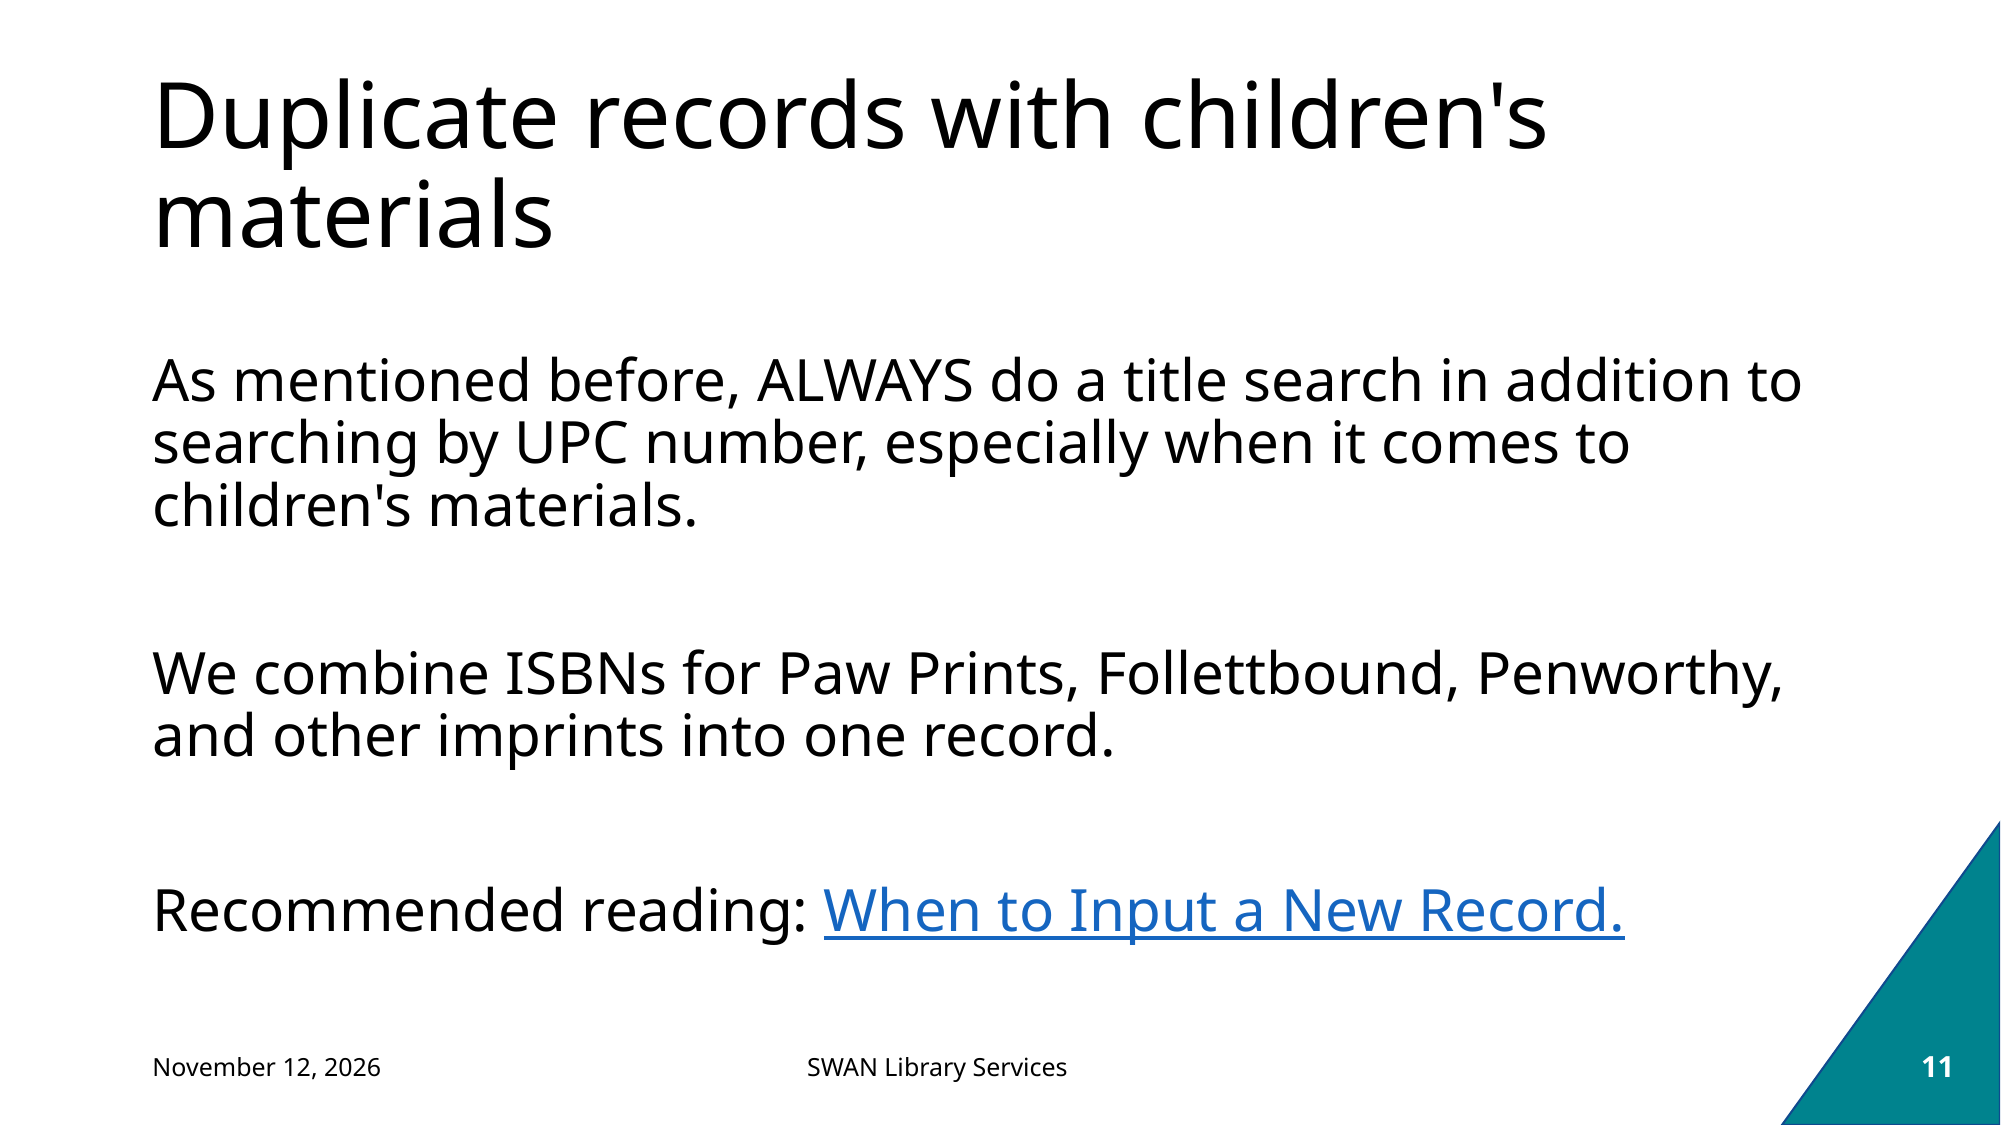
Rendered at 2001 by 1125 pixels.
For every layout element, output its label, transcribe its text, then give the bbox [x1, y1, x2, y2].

title Duplicate records with children's materials [137, 59, 1863, 252]
footer SWAN Library Services [600, 1038, 1275, 1099]
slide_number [137, 1038, 588, 1099]
slide_number 11 [1894, 1038, 1982, 1099]
list As mentioned before, ALWAYS do a title search in addition to searching by UPC number, especially when it comes to children's materials. We combine ISBNs for Paw Prints, Follettbound, Penworthy, and other imprints into one record. Recommended reading: When to Input a New Record. [137, 252, 1863, 1014]
